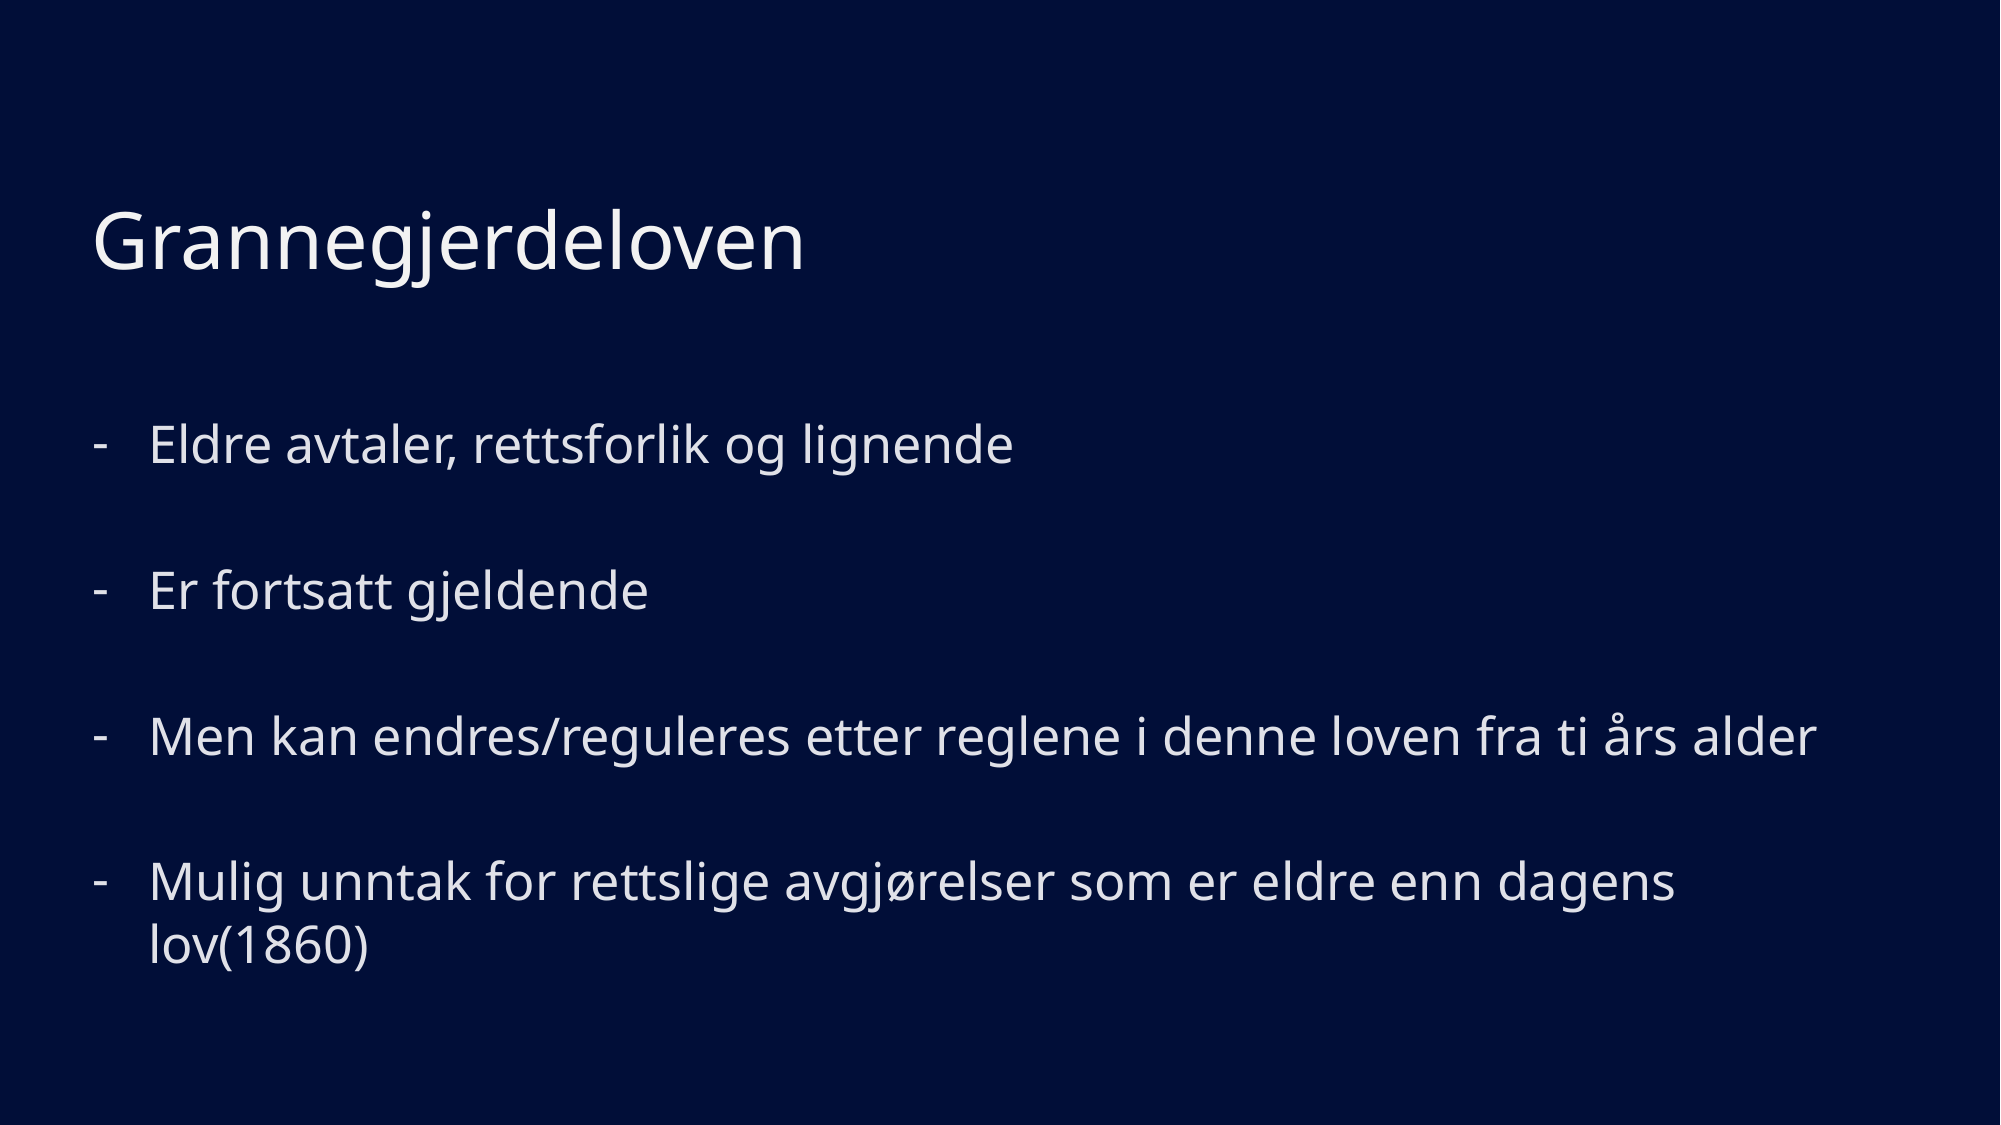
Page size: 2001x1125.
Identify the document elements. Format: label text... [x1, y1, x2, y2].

title Grannegjerdeloven [76, 143, 1877, 331]
list Eldre avtaler, rettsforlik og lignende Er fortsatt gjeldende Men kan endres/reguleres etter reglene i denne loven fra ti års alder Mulig unntak for rettslige avgjørelser som er eldre enn dagens lov(1860) [76, 331, 1877, 1074]
